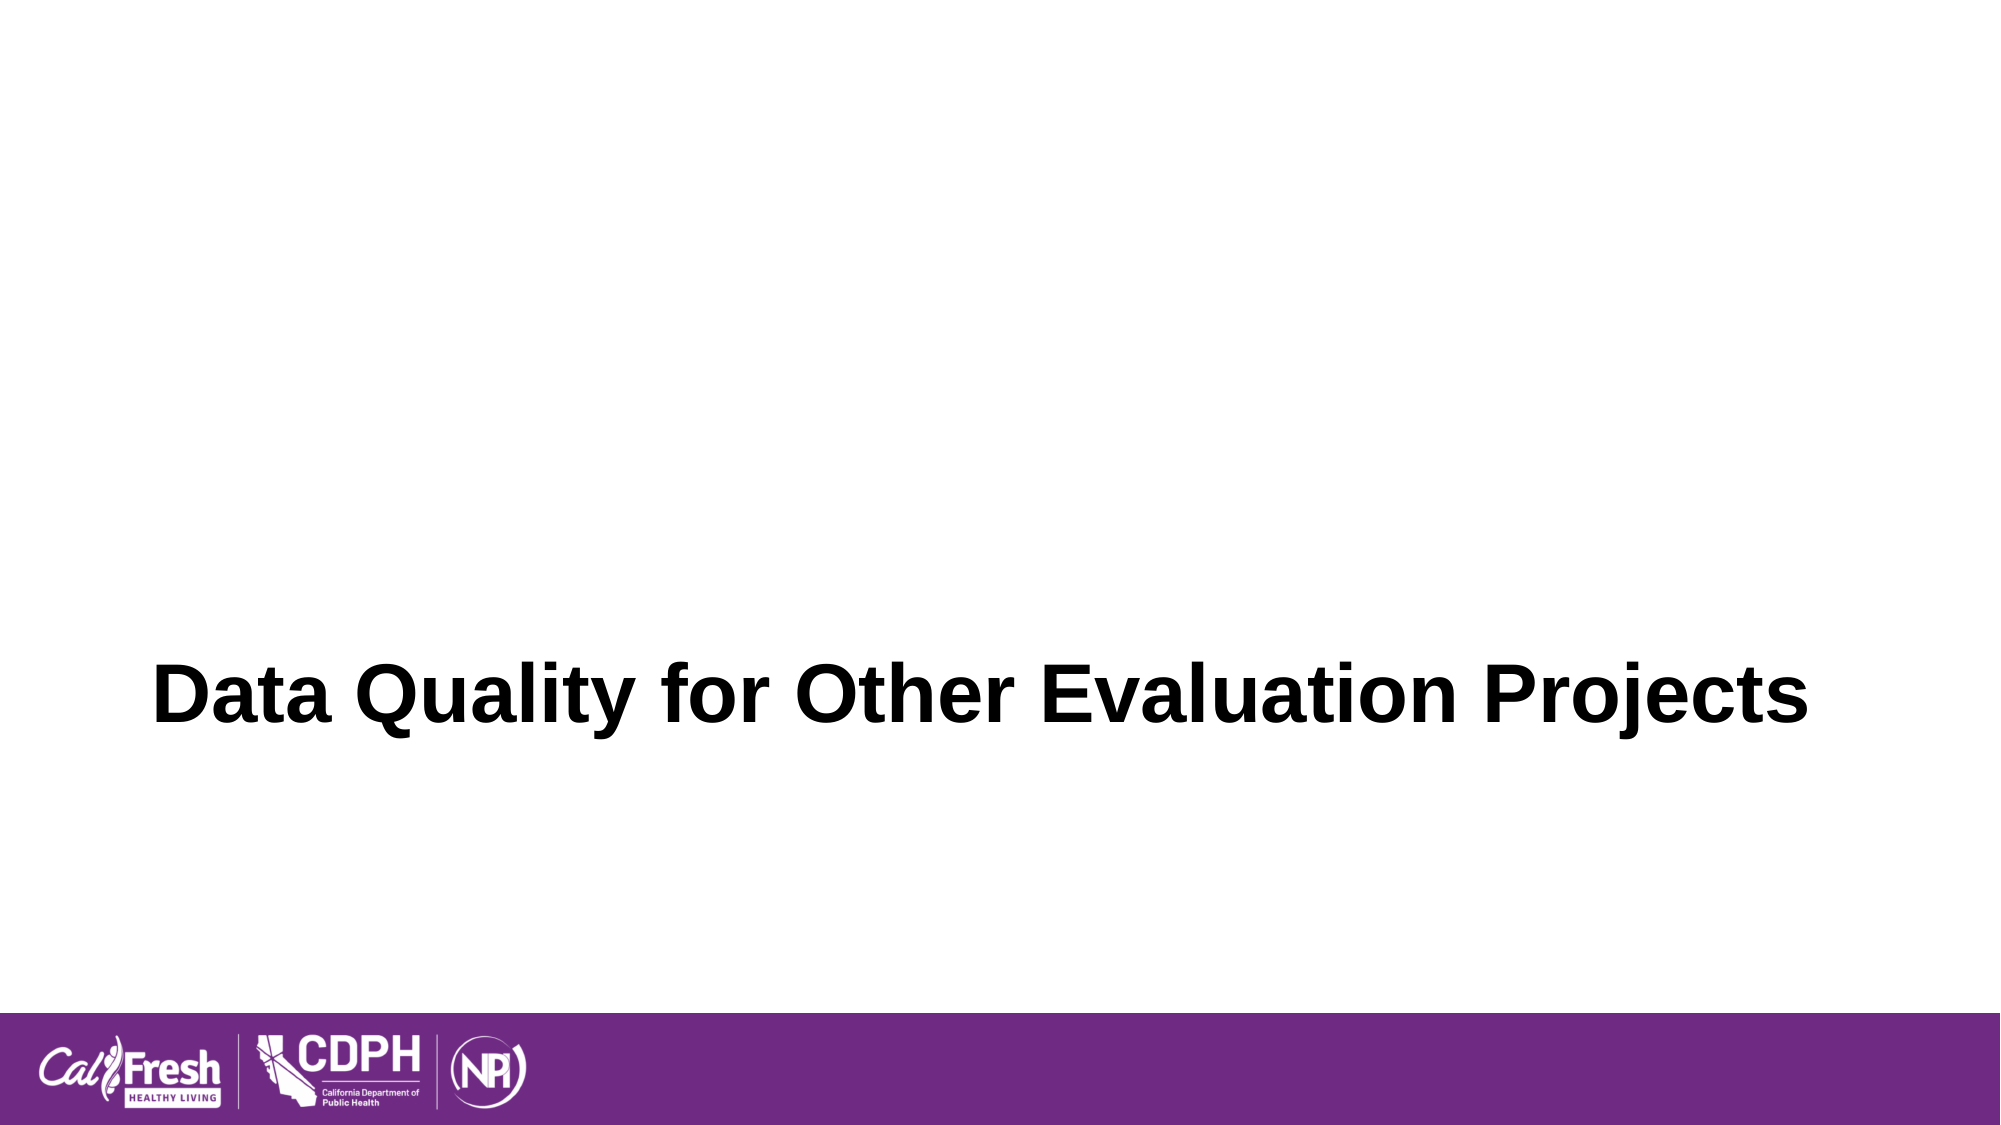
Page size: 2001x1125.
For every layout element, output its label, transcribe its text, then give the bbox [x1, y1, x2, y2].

picture [0, 1013, 2000, 1125]
title Data Quality for Other Evaluation Projects [136, 280, 1862, 749]
